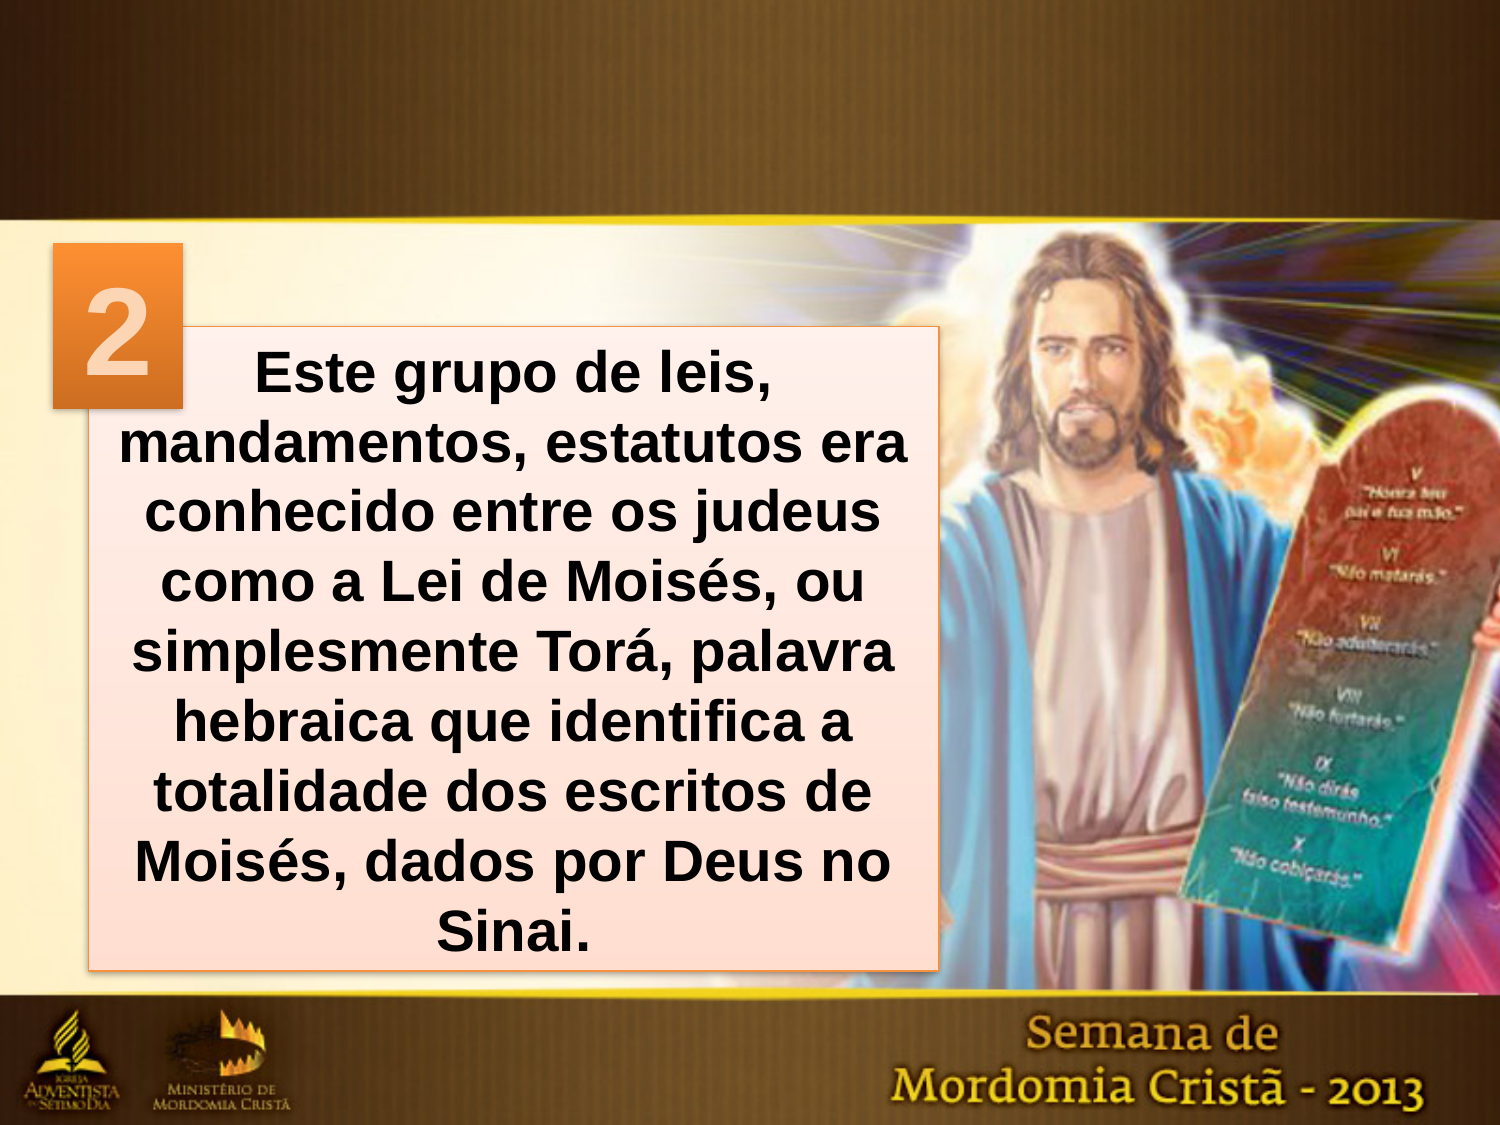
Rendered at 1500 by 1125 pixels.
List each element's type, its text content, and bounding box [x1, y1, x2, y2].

picture [0, 0, 1500, 1125]
text_box 2 [53, 243, 183, 409]
text_box Este grupo de leis, mandamentos, estatutos era conhecido entre os judeus como a Lei de Moisés, ou simplesmente Torá, palavra hebraica que identifica a totalidade dos escritos de Moisés, dados por Deus no Sinai. [88, 326, 940, 972]
